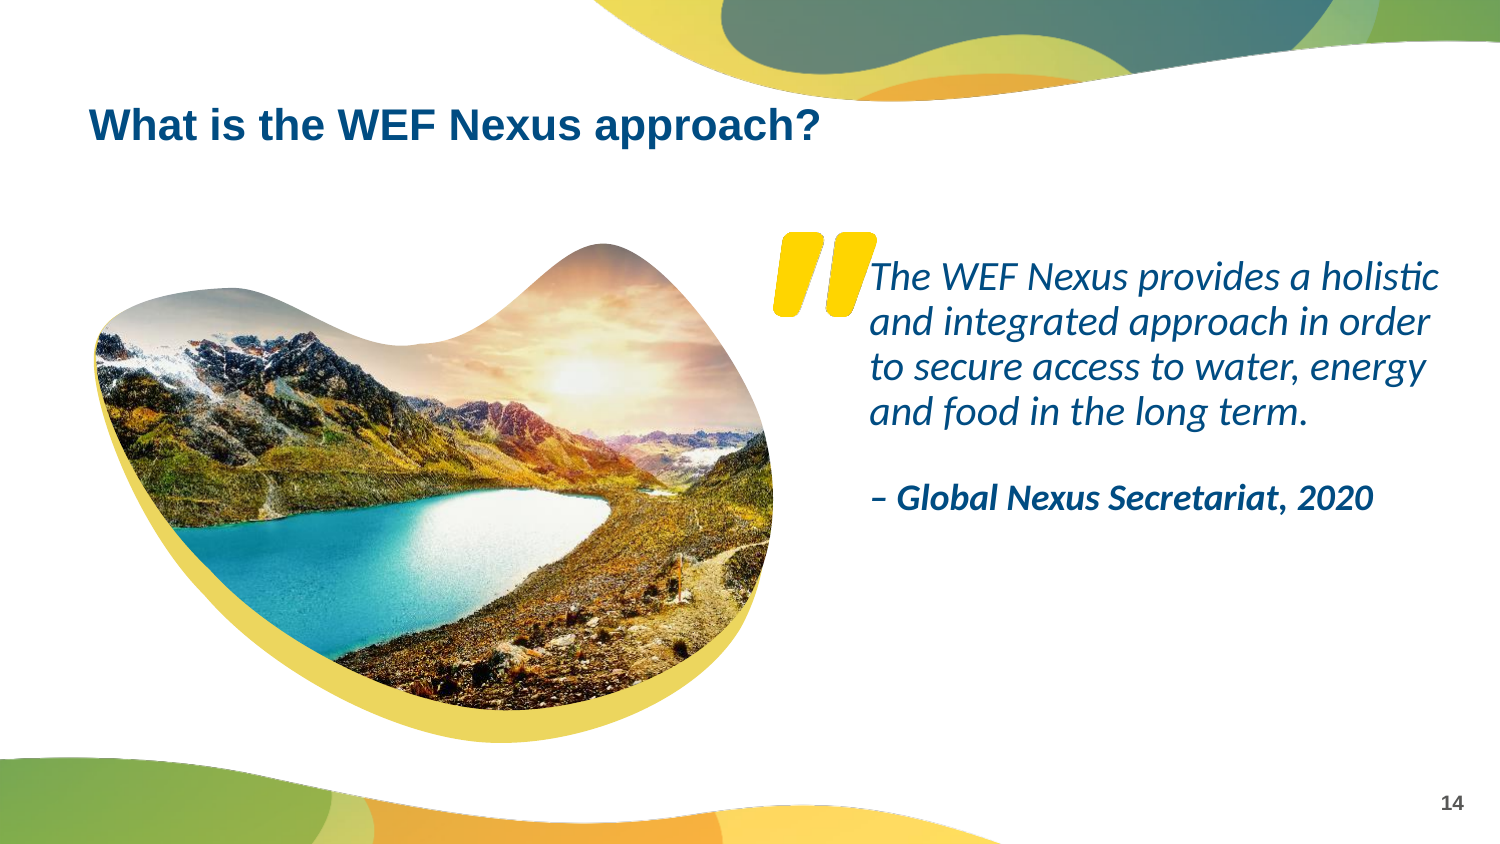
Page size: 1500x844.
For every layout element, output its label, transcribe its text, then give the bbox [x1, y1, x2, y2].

picture [95, 232, 877, 711]
list The WEF Nexus provides a holistic and integrated approach in order to secure access to water, energy and food in the long term. – Global Nexus Secretariat, 2020 [854, 247, 1483, 667]
picture [0, 725, 1500, 844]
picture [0, 0, 1500, 119]
list What is the WEF Nexus approach? [73, 94, 879, 189]
